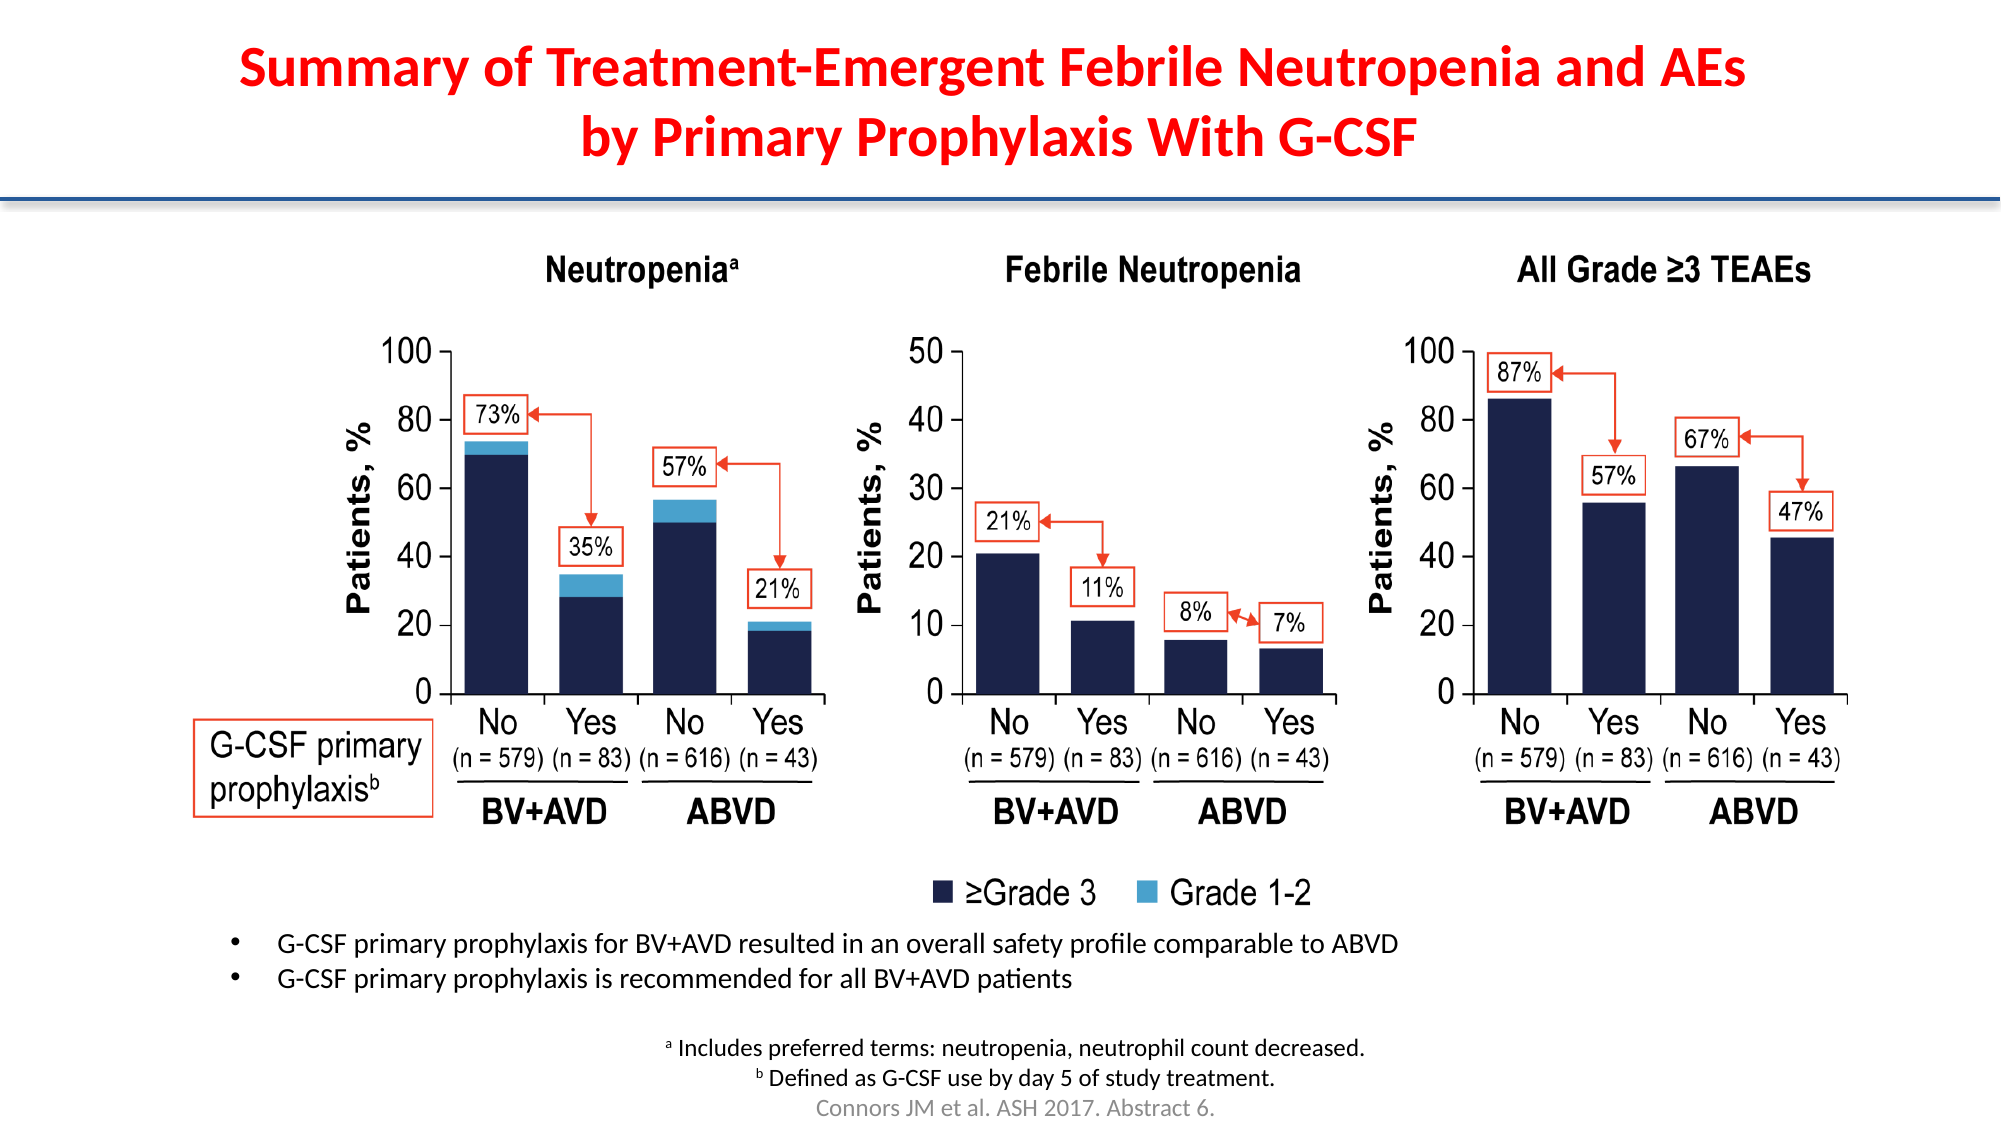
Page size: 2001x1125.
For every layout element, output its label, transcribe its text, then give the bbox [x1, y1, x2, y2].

picture [191, 237, 1849, 918]
text_box G-CSF primary prophylaxis for BV+AVD resulted in an overall safety profile comparable to ABVD G-CSF primary prophylaxis is recommended for all BV+AVD patients [215, 928, 1415, 1002]
footer a Includes preferred terms: neutropenia, neutrophil count decreased. b Defined as G-CSF use by day 5 of study treatment. Connors JM et al. ASH 2017. Abstract 6. [39, 1042, 2000, 1103]
title Summary of Treatment-Emergent Febrile Neutropenia and AEs by Primary Prophylaxis With G-CSF [39, 16, 1960, 180]
